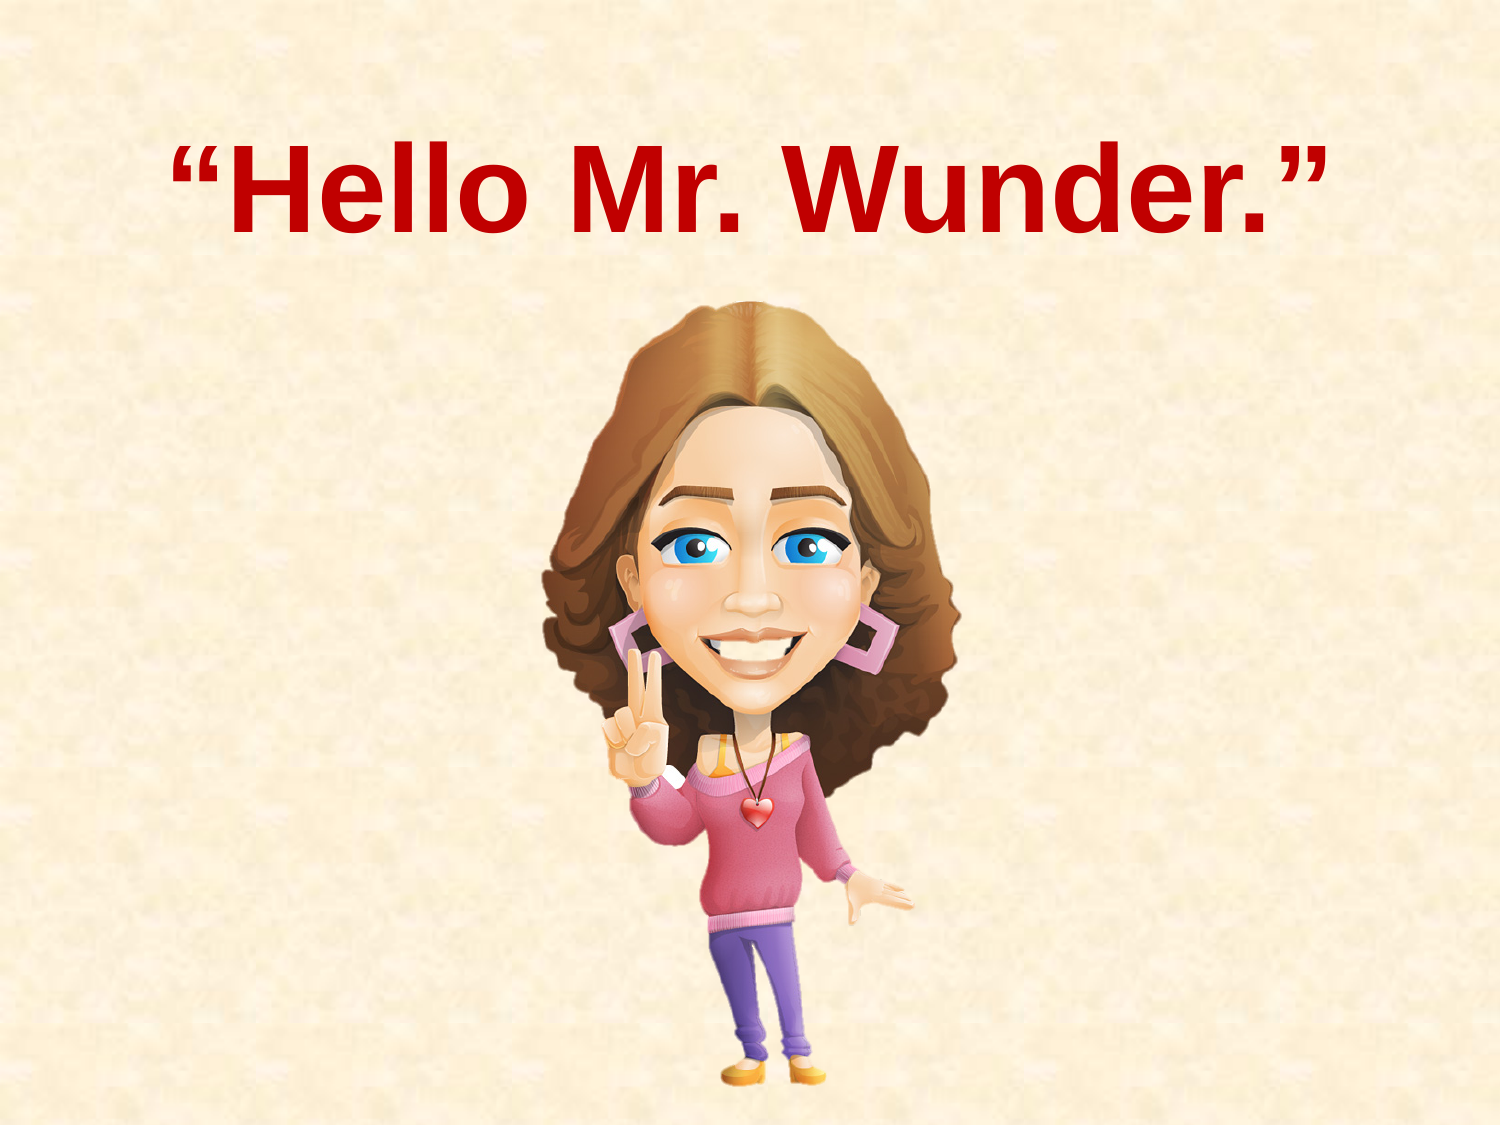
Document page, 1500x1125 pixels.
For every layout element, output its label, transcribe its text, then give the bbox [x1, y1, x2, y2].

picture [0, 0, 1500, 1125]
text_box “Hello Mr. Wunder.” [74, 99, 1425, 265]
